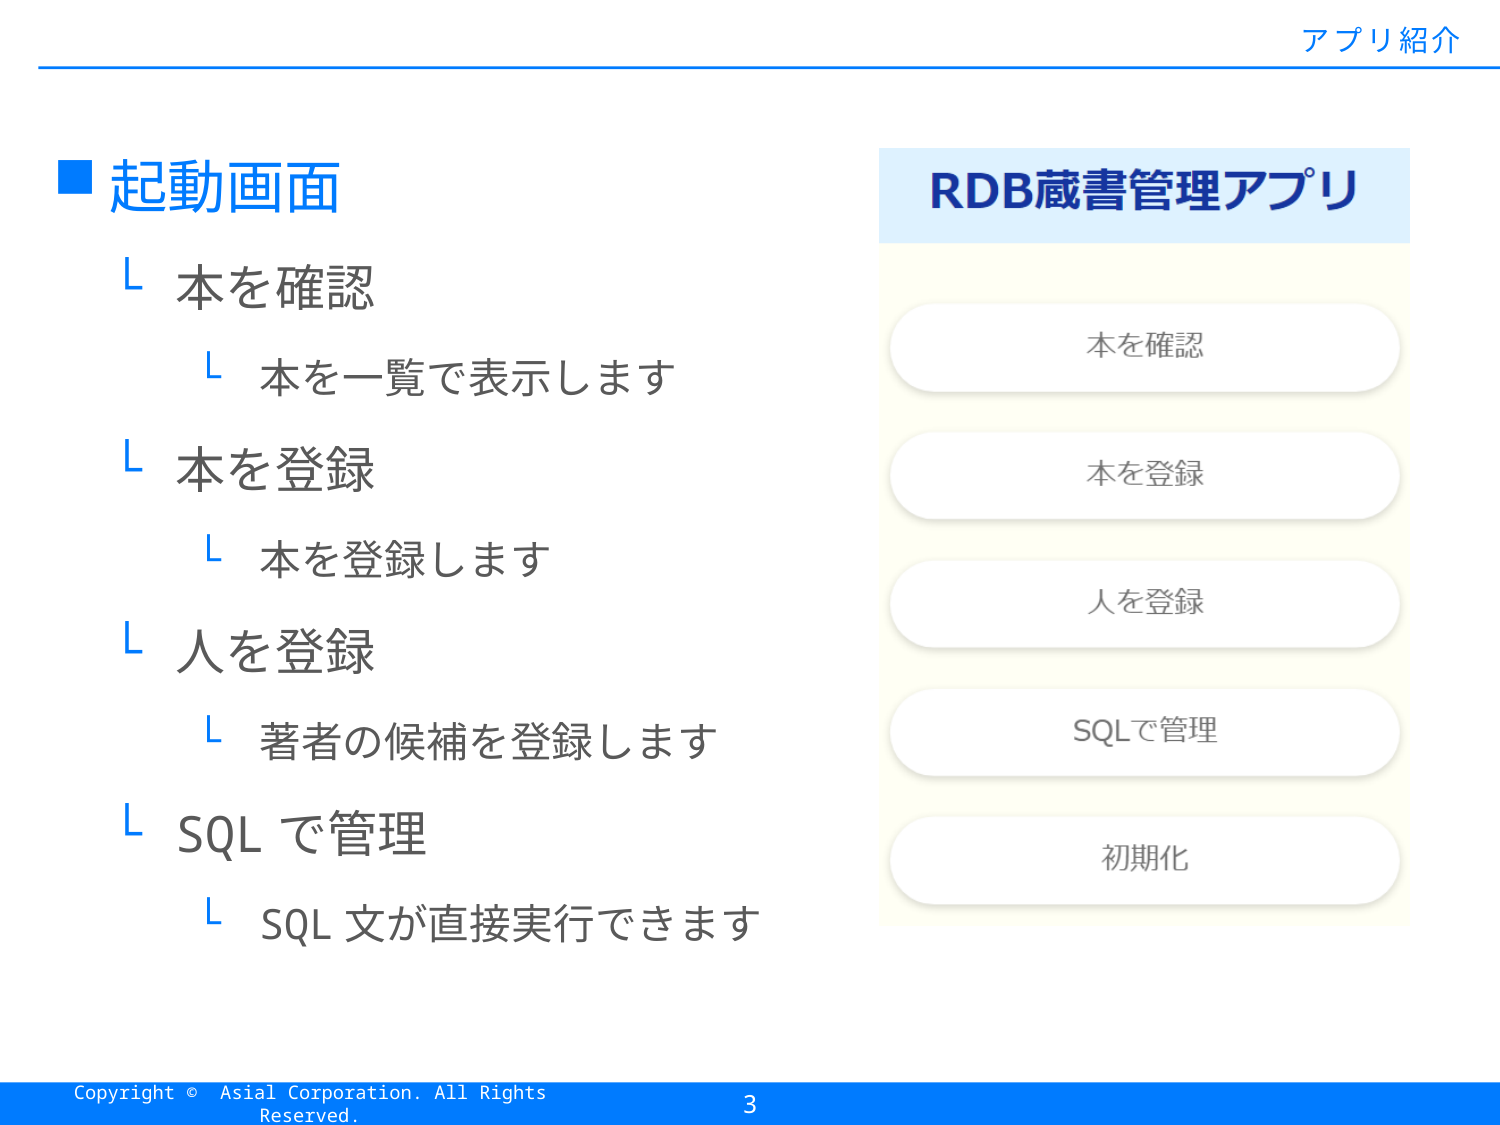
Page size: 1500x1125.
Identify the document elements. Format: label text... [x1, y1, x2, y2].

slide_number 3 [581, 1075, 919, 1125]
list 起動画面 本を確認 本を一覧で表示します 本を登録 本を登録します 人を登録 著者の候補を登録します SQLで管理 SQL文が直接実行できます [38, 128, 1459, 1035]
picture [879, 148, 1410, 926]
list アプリ紹介 [702, 7, 1477, 72]
